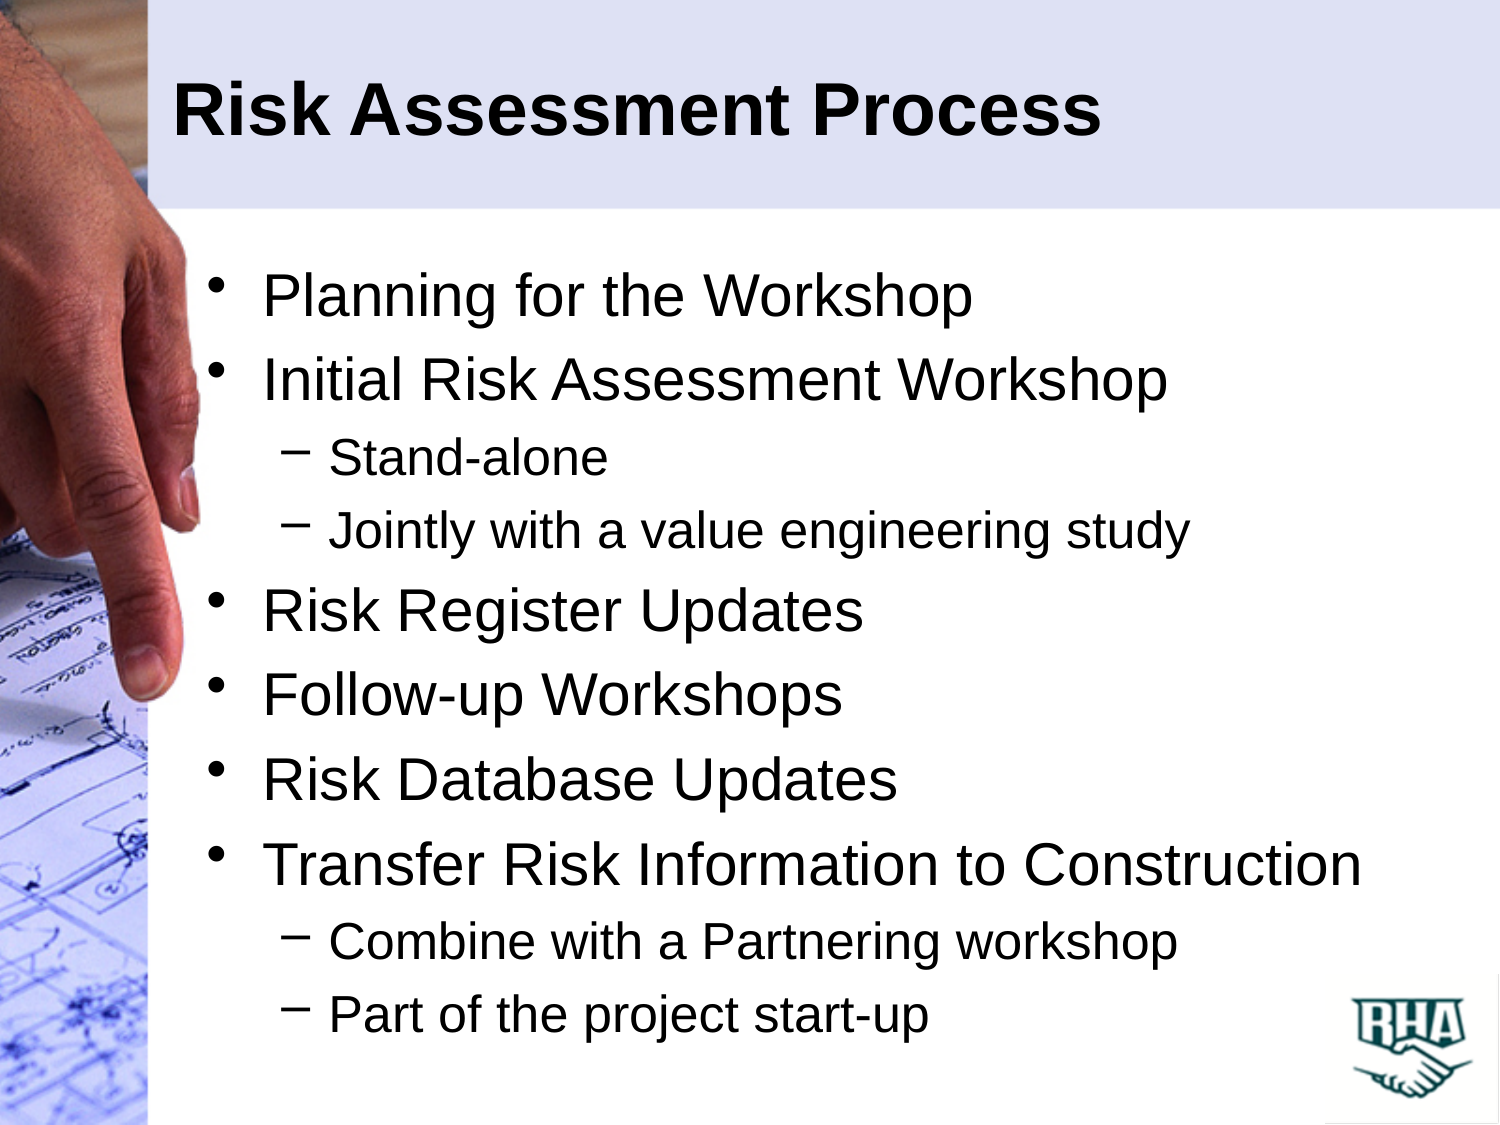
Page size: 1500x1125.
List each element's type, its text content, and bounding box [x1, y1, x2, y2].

title Risk Assessment Process [157, 11, 1476, 199]
list Planning for the Workshop Initial Risk Assessment Workshop Stand-alone Jointly with a value engineering study Risk Register Updates Follow-up Workshops Risk Database Updates Transfer Risk Information to Construction Combine with a Partnering workshop Part of the project start-up [191, 248, 1476, 1028]
picture [0, 0, 1500, 1125]
